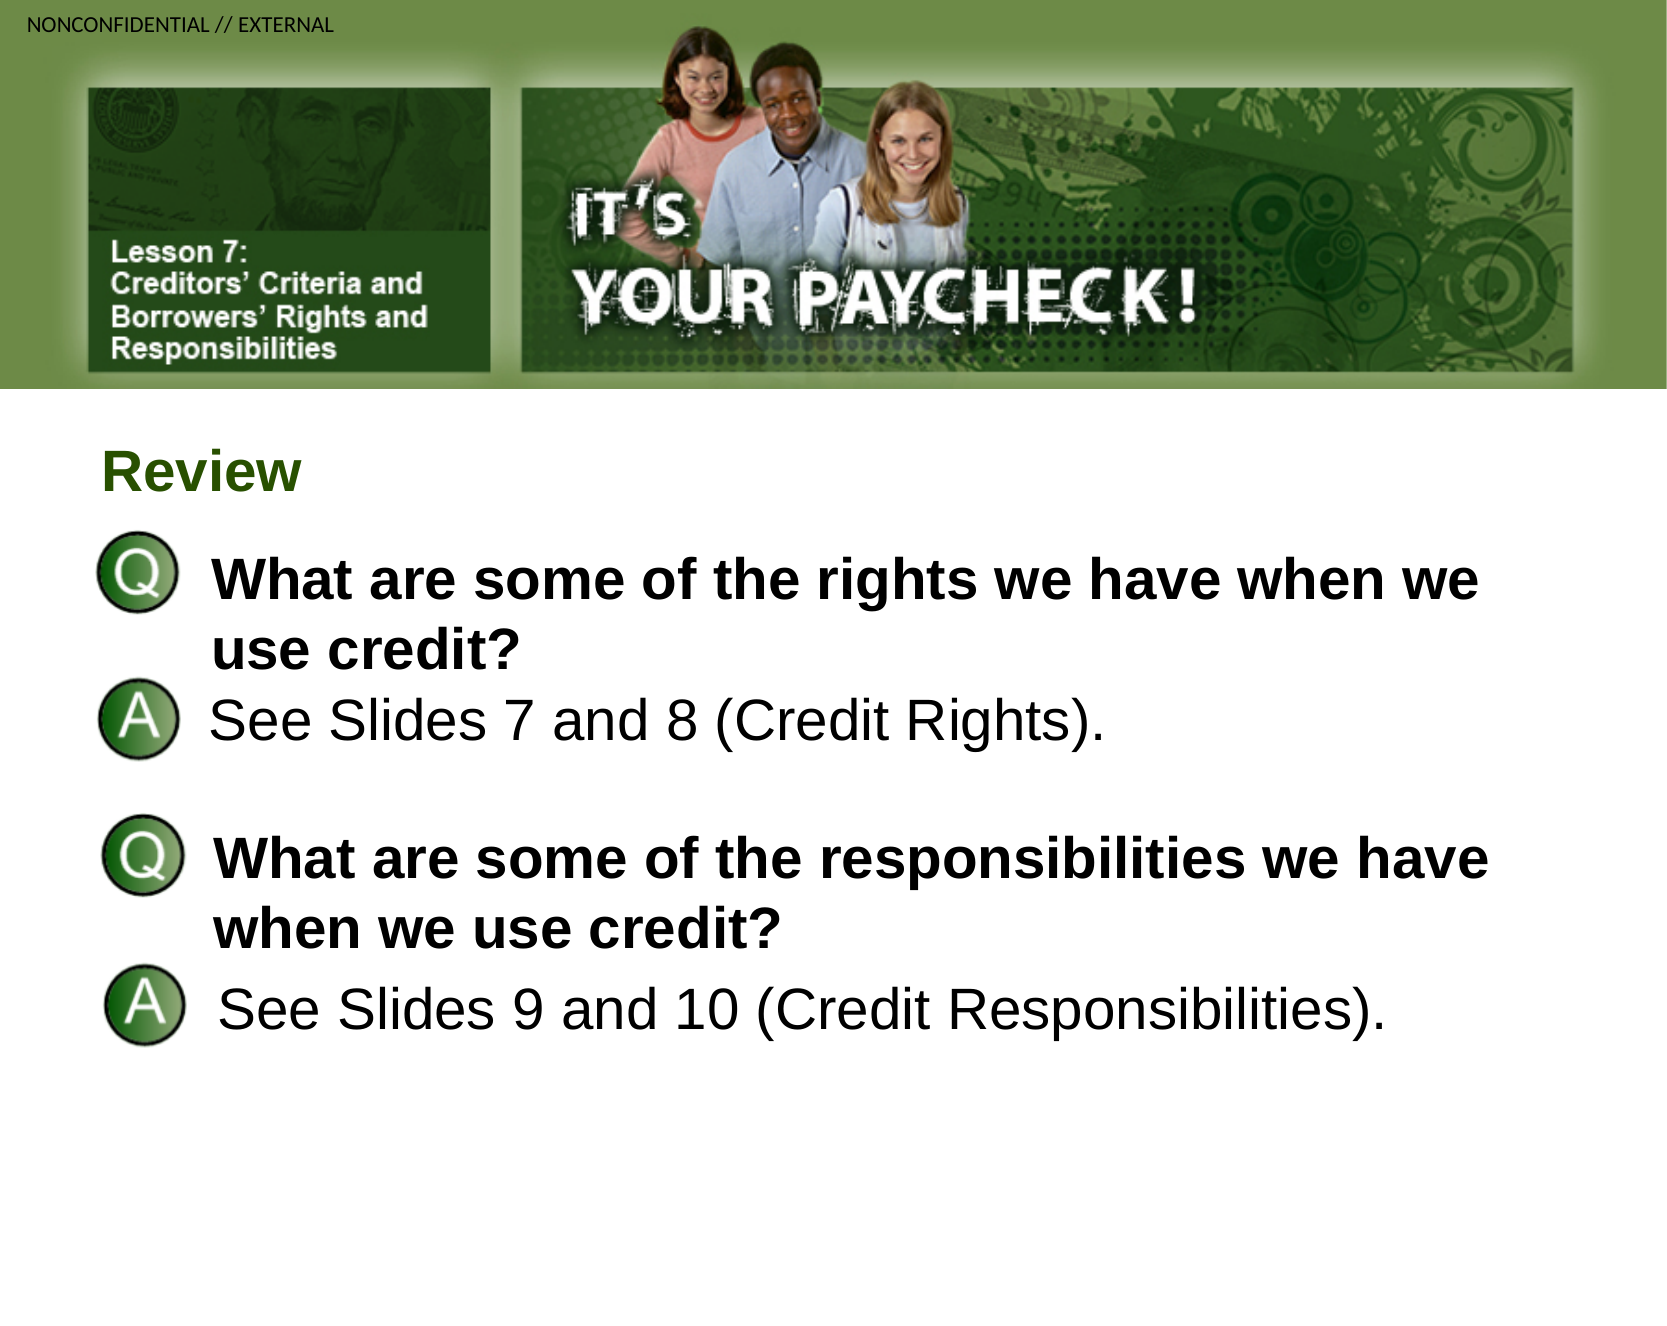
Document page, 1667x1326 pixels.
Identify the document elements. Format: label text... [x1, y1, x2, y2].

picture [0, 0, 1667, 389]
picture [101, 960, 188, 1050]
text_box Review [86, 425, 318, 510]
text_box See Slides 7 and 8 (Credit Rights). [194, 675, 1571, 760]
picture [89, 529, 182, 618]
picture [95, 812, 188, 901]
text_box What are some of the rights we have when we use credit? [196, 534, 1571, 675]
picture [95, 674, 182, 764]
text_box What are some of the responsibilities we have when we use credit? [198, 812, 1646, 968]
text_box See Slides 9 and 10 (Credit Responsibilities). [202, 964, 1503, 1049]
